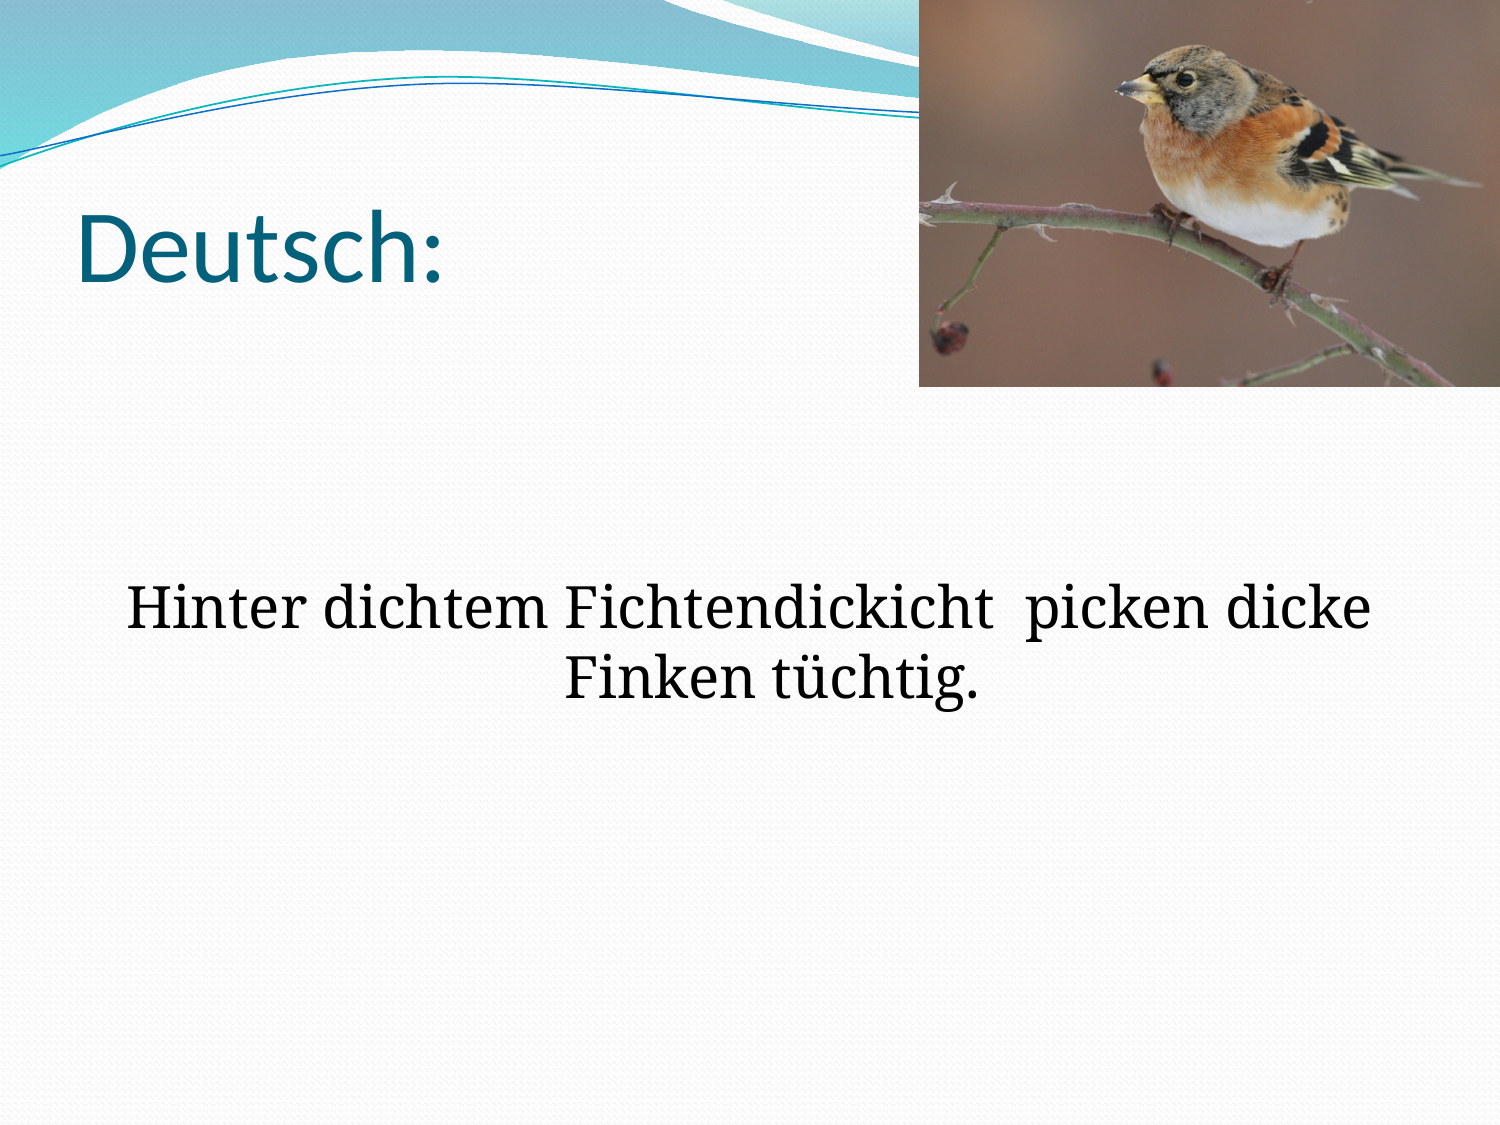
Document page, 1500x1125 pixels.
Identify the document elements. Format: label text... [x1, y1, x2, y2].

title Deutsch: [75, 115, 912, 303]
picture [919, 0, 1500, 387]
list Hinter dichtem Fichtendickicht picken dicke Finken tüchtig. [75, 317, 1425, 1038]
